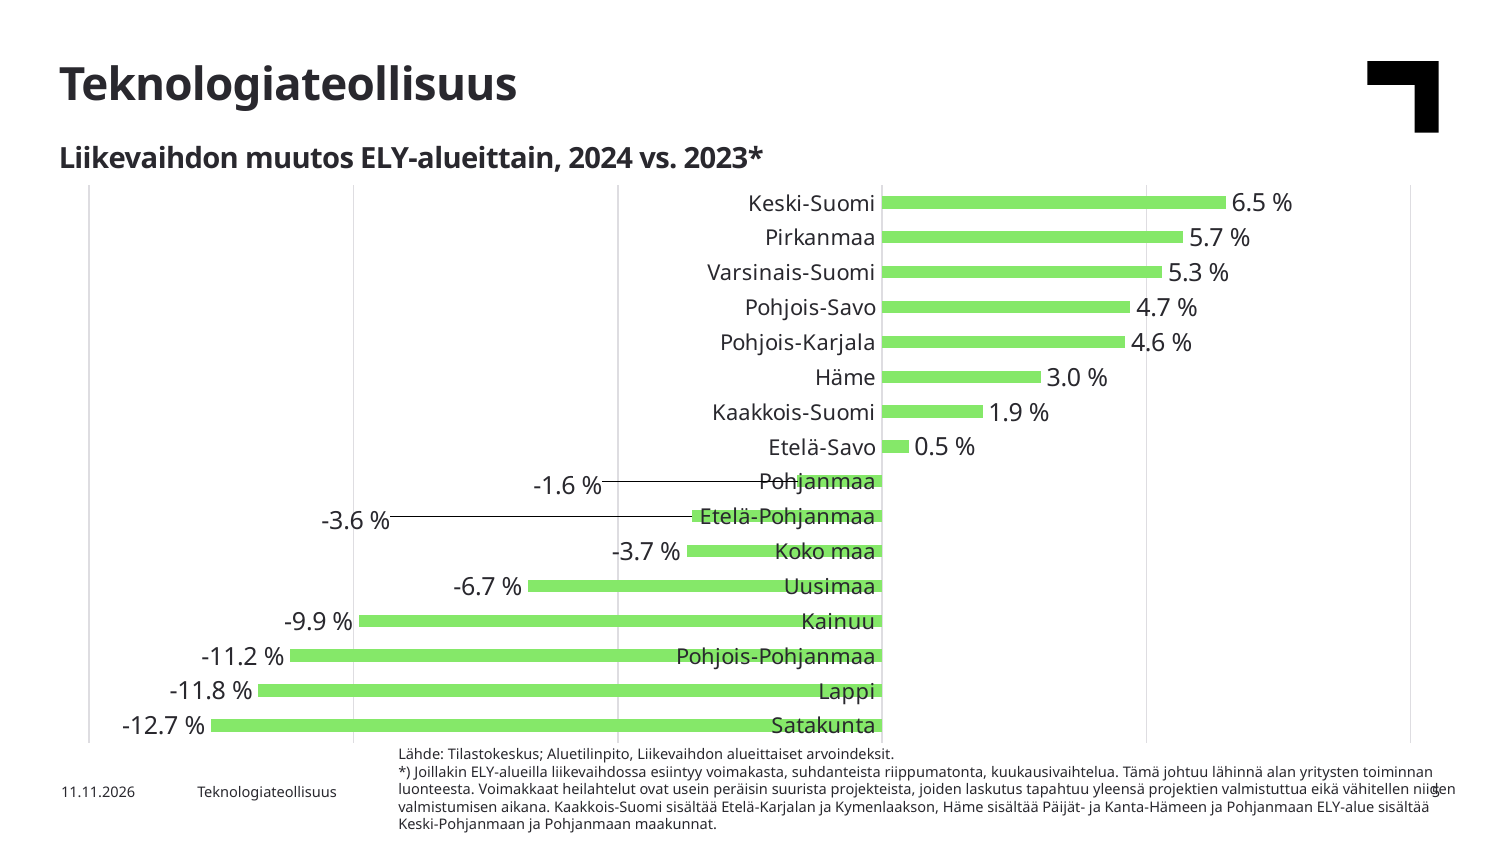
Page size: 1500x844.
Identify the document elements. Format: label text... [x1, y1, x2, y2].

chart [61, 173, 1439, 755]
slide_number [46, 775, 182, 803]
list Lähde: Tilastokeskus; Aluetilinpito, Liikevaihdon alueittaiset arvoindeksit. *) Joillakin ELY-alueilla liikevaihdossa esiintyy voimakasta, suhdanteista riippumatonta, kuukausivaihtelua. Tämä johtuu lähinnä alan yritysten toiminnan luonteesta. Voimakkaat heilahtelut ovat usein peräisin suurista projekteista, joiden laskutus tapahtuu yleensä projektien valmistuttua eikä vähitellen niiden valmistumisen aikana. Kaakkois-Suomi sisältää Etelä-Karjalan ja Kymenlaakson, Häme sisältää Päijät- ja Kanta-Hämeen ja Pohjanmaan ELY-alue sisältää Keski-Pohjanmaan ja Pohjanmaan maakunnat. [383, 737, 1485, 765]
slide_number 5 [1313, 775, 1456, 803]
list Teknologiateollisuus Liikevaihdon muutos ELY-alueittain, 2024 vs. 2023* [41, 46, 1353, 181]
footer Teknologiateollisuus [182, 775, 395, 803]
